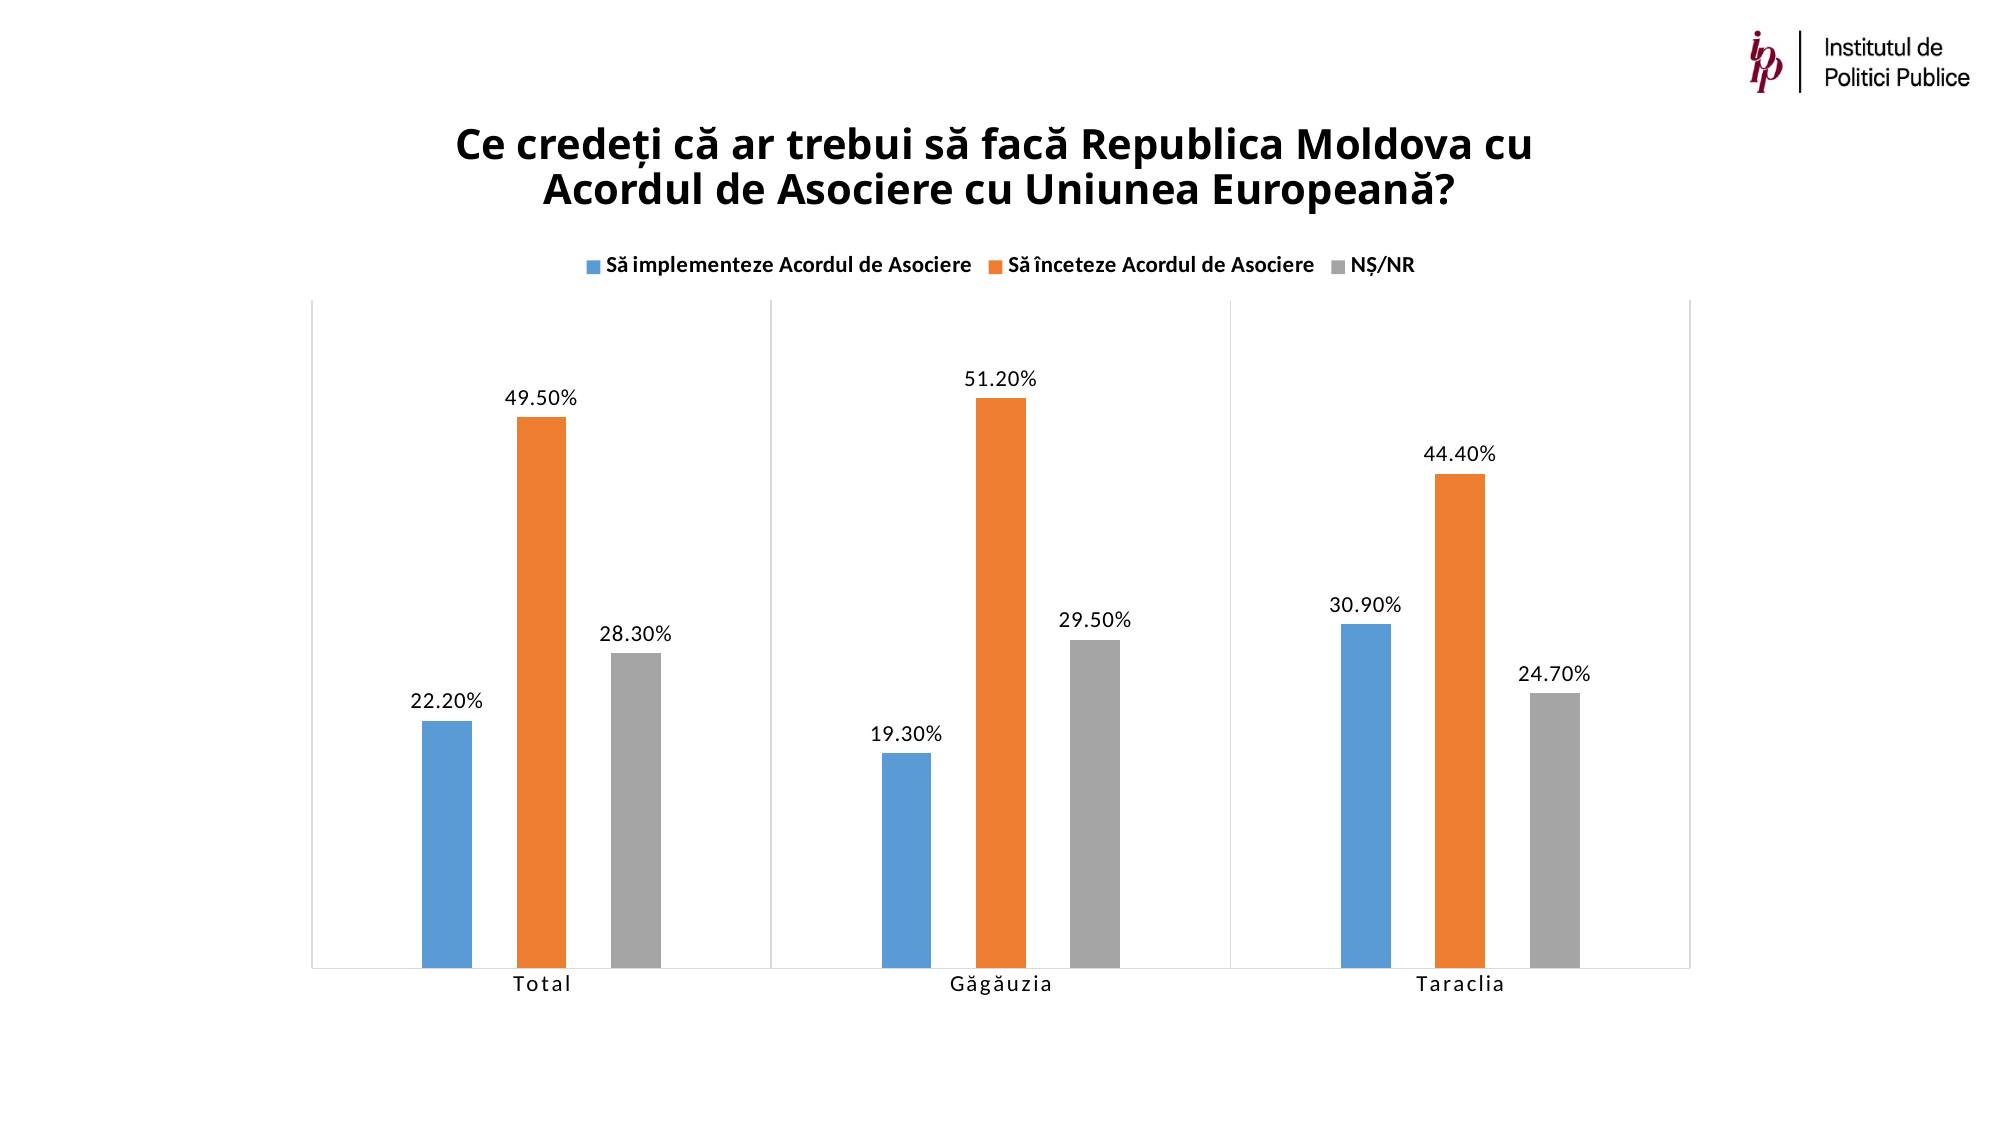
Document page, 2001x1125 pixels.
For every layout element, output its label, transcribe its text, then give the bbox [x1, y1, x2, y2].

title Ce credeți că ar trebui să facă Republica Moldova cu Acordul de Asociere cu Uniunea Europeană? [137, 59, 1863, 278]
picture [1718, 0, 2000, 124]
chart [283, 238, 1719, 1014]
